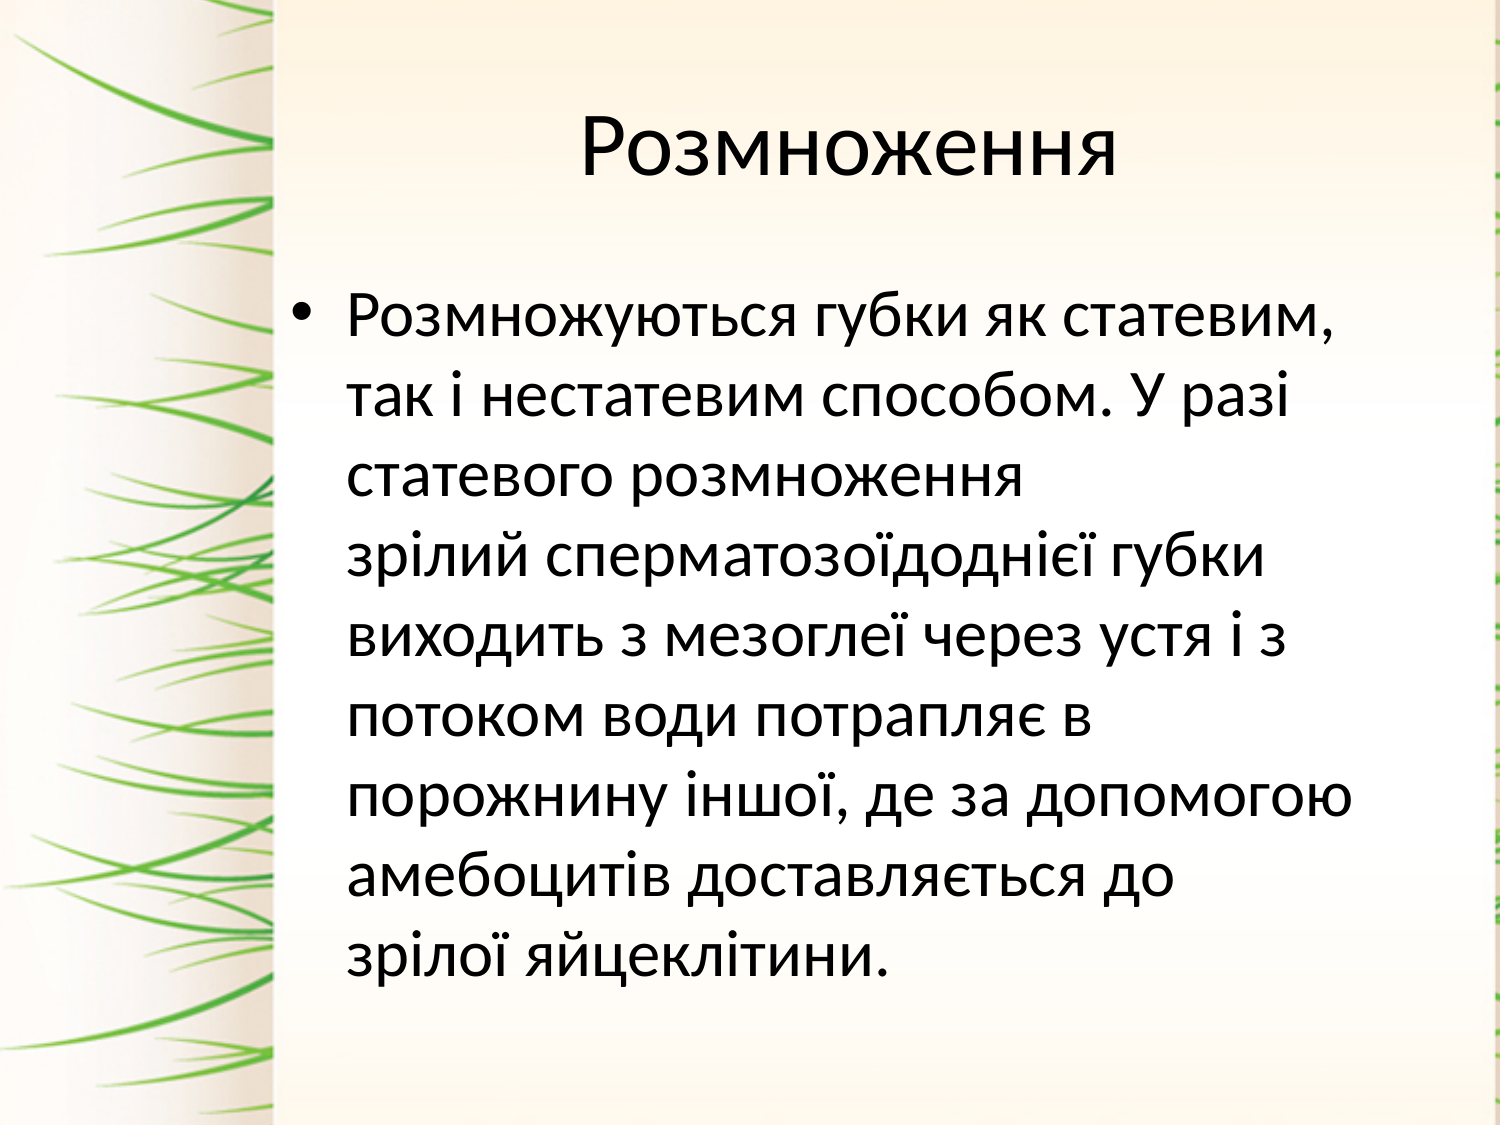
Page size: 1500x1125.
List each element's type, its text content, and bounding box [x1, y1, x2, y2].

title Розмноження [275, 45, 1425, 233]
picture [0, 0, 1500, 1125]
list Розмножуються губки як статевим, так і нестатевим способом. У разі статевого розмноження зрілий сперматозоїдоднієї губки виходить з мезоглеї через устя і з потоком води потрапляє в порожнину іншої, де за допомогою амебоцитів доставляється до зрілої яйцеклітини. [275, 262, 1425, 1005]
